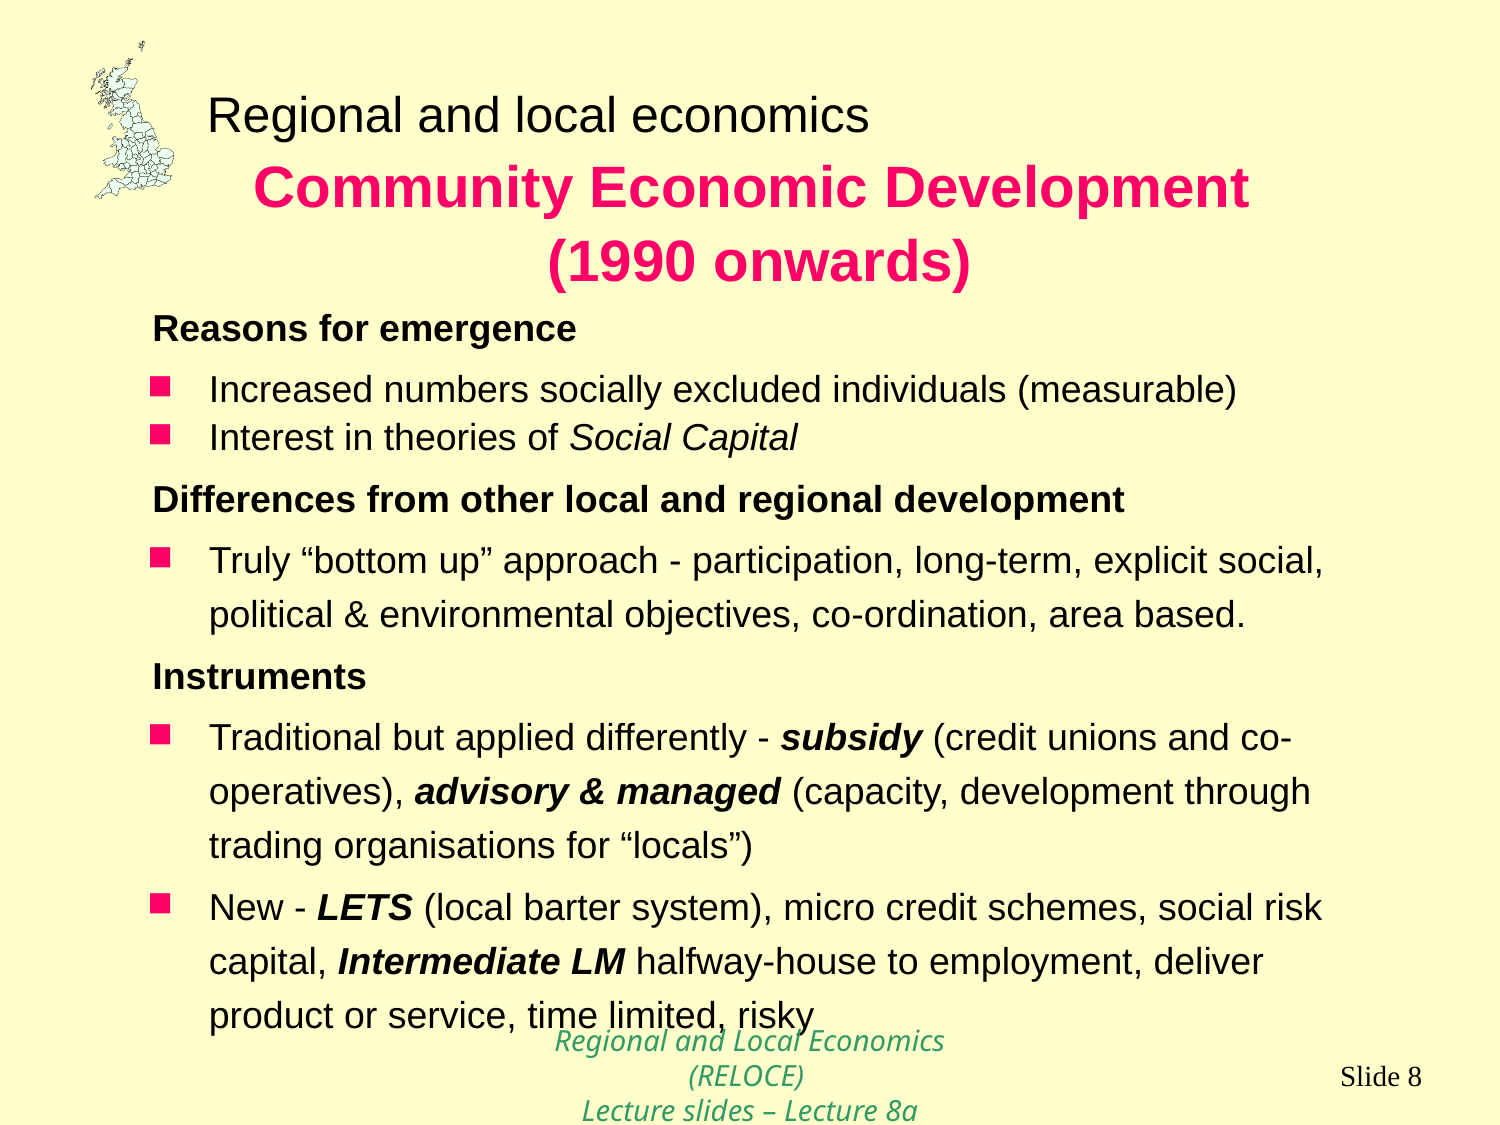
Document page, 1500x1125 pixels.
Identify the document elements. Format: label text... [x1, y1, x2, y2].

footer Regional and Local Economics (RELOCE) Lecture slides – Lecture 8a [512, 1036, 988, 1113]
list Reasons for emergence Increased numbers socially excluded individuals (measurable) Interest in theories of Social Capital Differences from other local and regional development Truly “bottom up” approach - participation, long-term, explicit social, political & environmental objectives, co-ordination, area based. Instruments Traditional but applied differently - subsidy (credit unions and co-operatives), advisory & managed (capacity, development through trading organisations for “locals”) New - LETS (local barter system), micro credit schemes, social risk capital, Intermediate LM halfway-house to employment, deliver product or service, time limited, risky [137, 287, 1413, 1001]
slide_number Slide 8 [1124, 1036, 1438, 1113]
text_box Community Economic Development (1990 onwards) [238, 155, 1283, 302]
